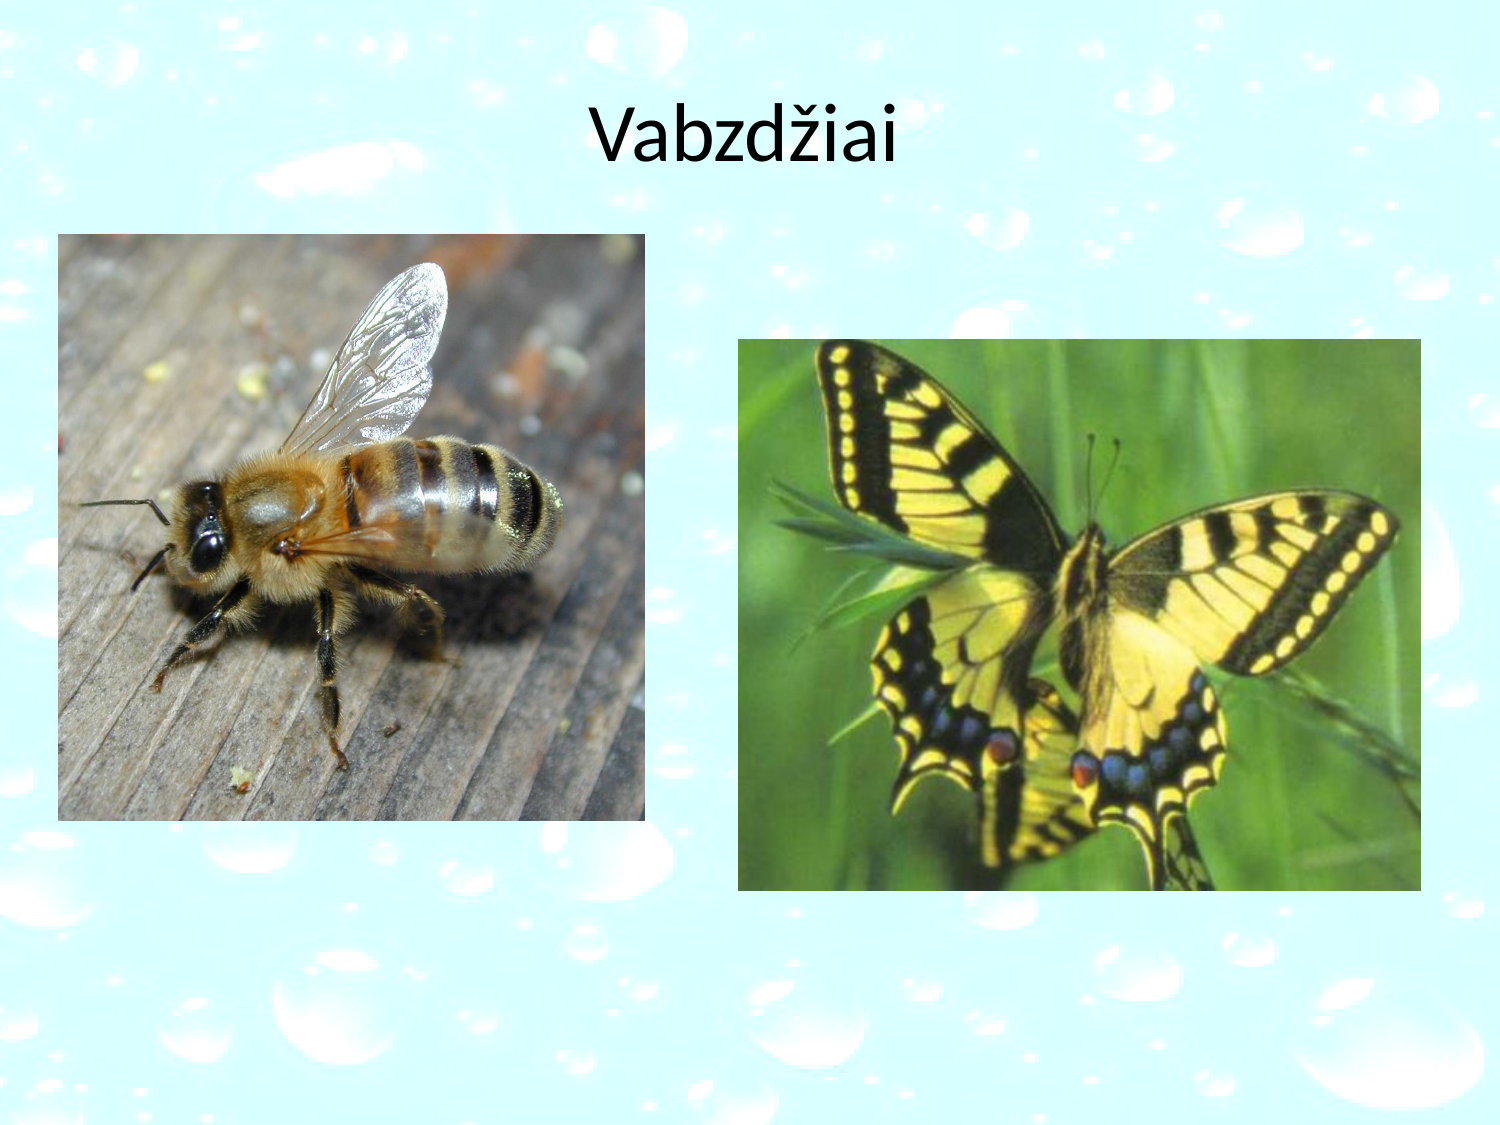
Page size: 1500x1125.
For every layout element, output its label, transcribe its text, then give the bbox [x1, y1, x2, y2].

picture [58, 234, 645, 821]
picture [737, 339, 1422, 891]
text_box Vabzdžiai [269, 70, 1219, 186]
